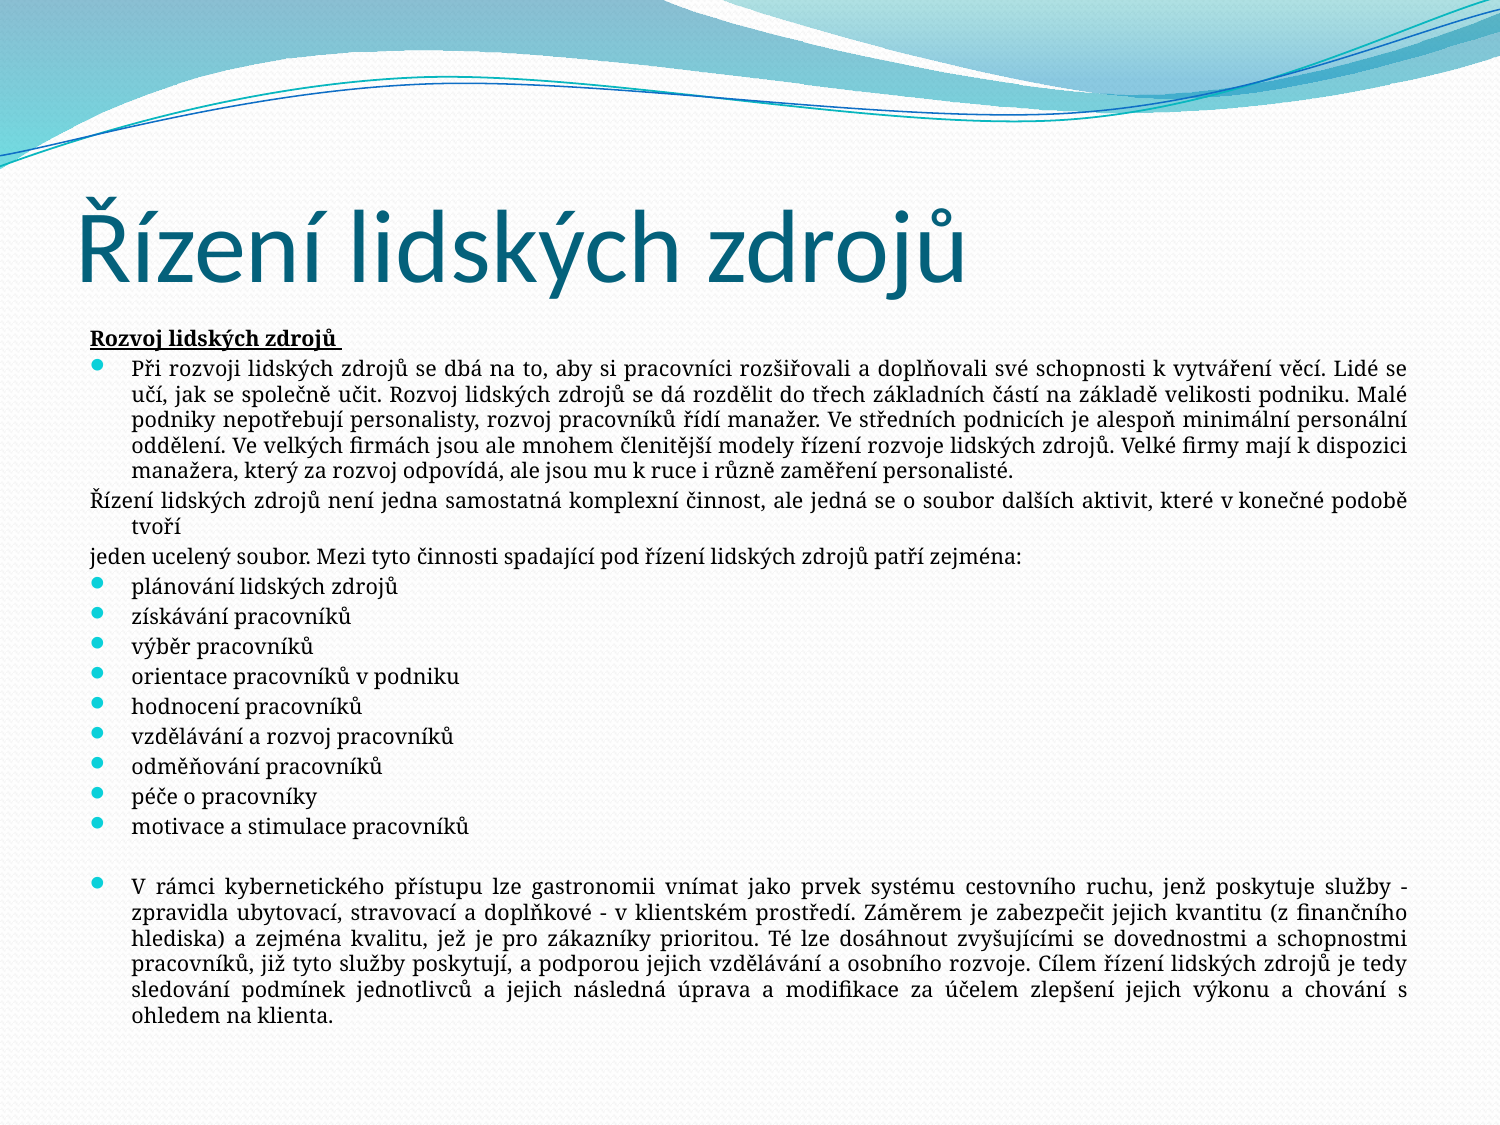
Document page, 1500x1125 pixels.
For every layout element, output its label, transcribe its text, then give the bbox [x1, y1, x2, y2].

title Řízení lidských zdrojů [75, 115, 1425, 303]
list Rozvoj lidských zdrojů Při rozvoji lidských zdrojů se dbá na to, aby si pracovníci rozšiřovali a doplňovali své schopnosti k vytváření věcí. Lidé se učí, jak se společně učit. Rozvoj lidských zdrojů se dá rozdělit do třech základních částí na základě velikosti podniku. Malé podniky nepotřebují personalisty, rozvoj pracovníků řídí manažer. Ve středních podnicích je alespoň minimální personální oddělení. Ve velkých firmách jsou ale mnohem členitější modely řízení rozvoje lidských zdrojů. Velké firmy mají k dispozici manažera, který za rozvoj odpovídá, ale jsou mu k ruce i různě zaměření personalisté. Řízení lidských zdrojů není jedna samostatná komplexní činnost, ale jedná se o soubor dalších aktivit, které v konečné podobě tvoří jeden ucelený soubor. Mezi tyto činnosti spadající pod řízení lidských zdrojů patří zejména: plánování lidských zdrojů získávání pracovníků výběr pracovníků orientace pracovníků v podniku hodnocení pracovníků vzdělávání a rozvoj pracovníků odměňování pracovníků péče o pracovníky motivace a stimulace pracovníků V rámci kybernetického přístupu lze gastronomii vnímat jako prvek systému cestovního ruchu, jenž poskytuje služby - zpravidla ubytovací, stravovací a doplňkové - v klientském prostředí. Záměrem je zabezpečit jejich kvantitu (z finančního hlediska) a zejména kvalitu, jež je pro zákazníky prioritou. Té lze dosáhnout zvyšujícími se dovednostmi a schopnostmi pracovníků, již tyto služby poskytují, a podporou jejich vzdělávání a osobního rozvoje. Cílem řízení lidských zdrojů je tedy sledování podmínek jednotlivců a jejich následná úprava a modifikace za účelem zlepšení jejich výkonu a chování s ohledem na klienta. [75, 317, 1425, 1038]
